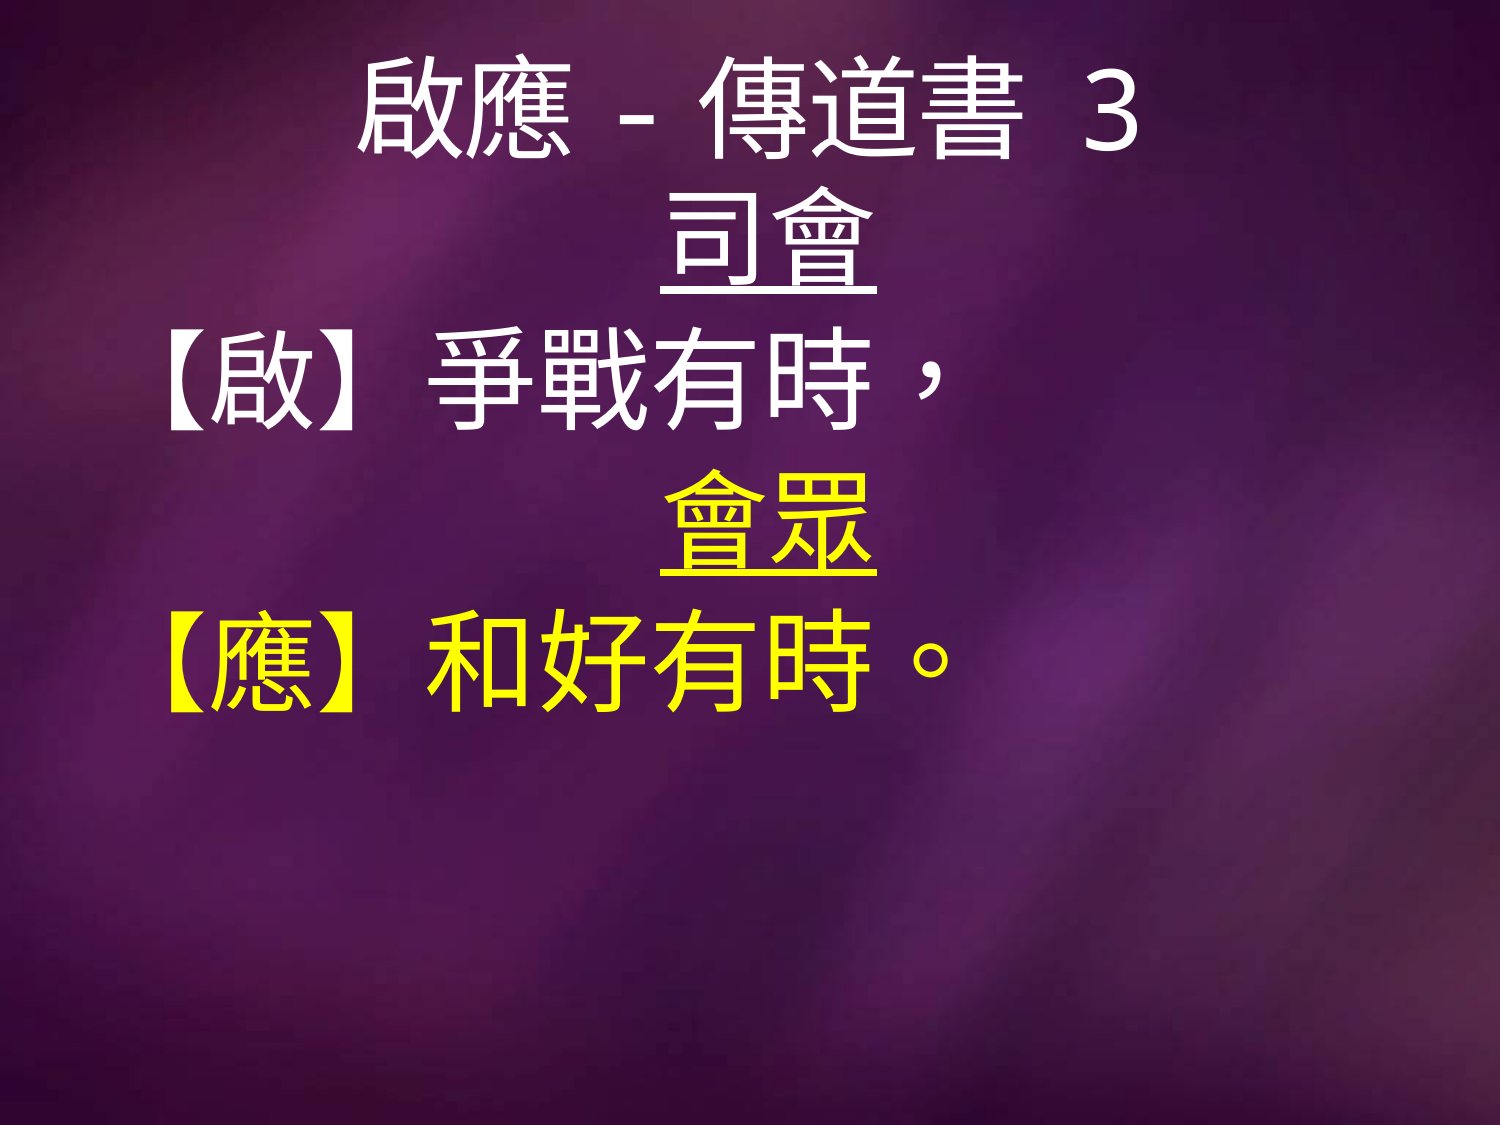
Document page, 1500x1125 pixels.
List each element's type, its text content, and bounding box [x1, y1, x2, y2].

title 啟應-傳道書 3 [62, 37, 1438, 174]
picture [0, 0, 1500, 1125]
list 司會 【啟】爭戰有時， 會眾 【應】和好有時。 [99, 184, 1438, 747]
